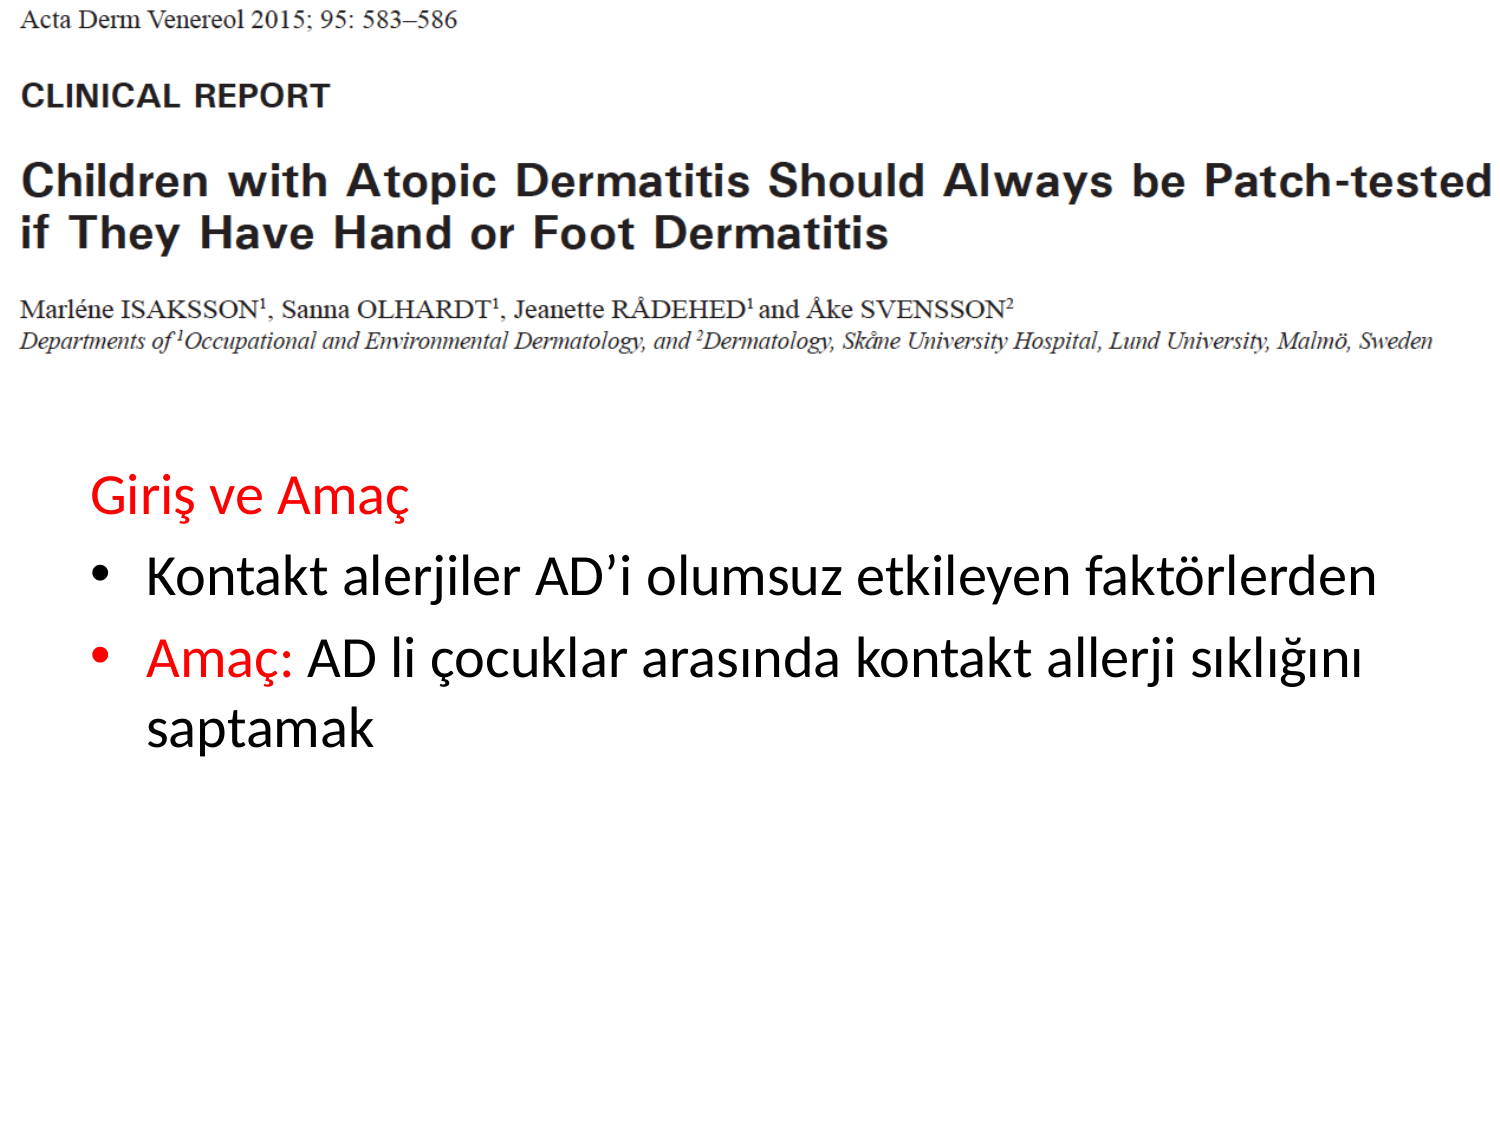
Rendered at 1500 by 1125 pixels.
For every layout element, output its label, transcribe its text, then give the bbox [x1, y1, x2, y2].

picture [0, 1, 1500, 376]
list Giriş ve Amaç Kontakt alerjiler AD’i olumsuz etkileyen faktörlerden Amaç: AD li çocuklar arasında kontakt allerji sıklığını saptamak [75, 448, 1425, 1125]
